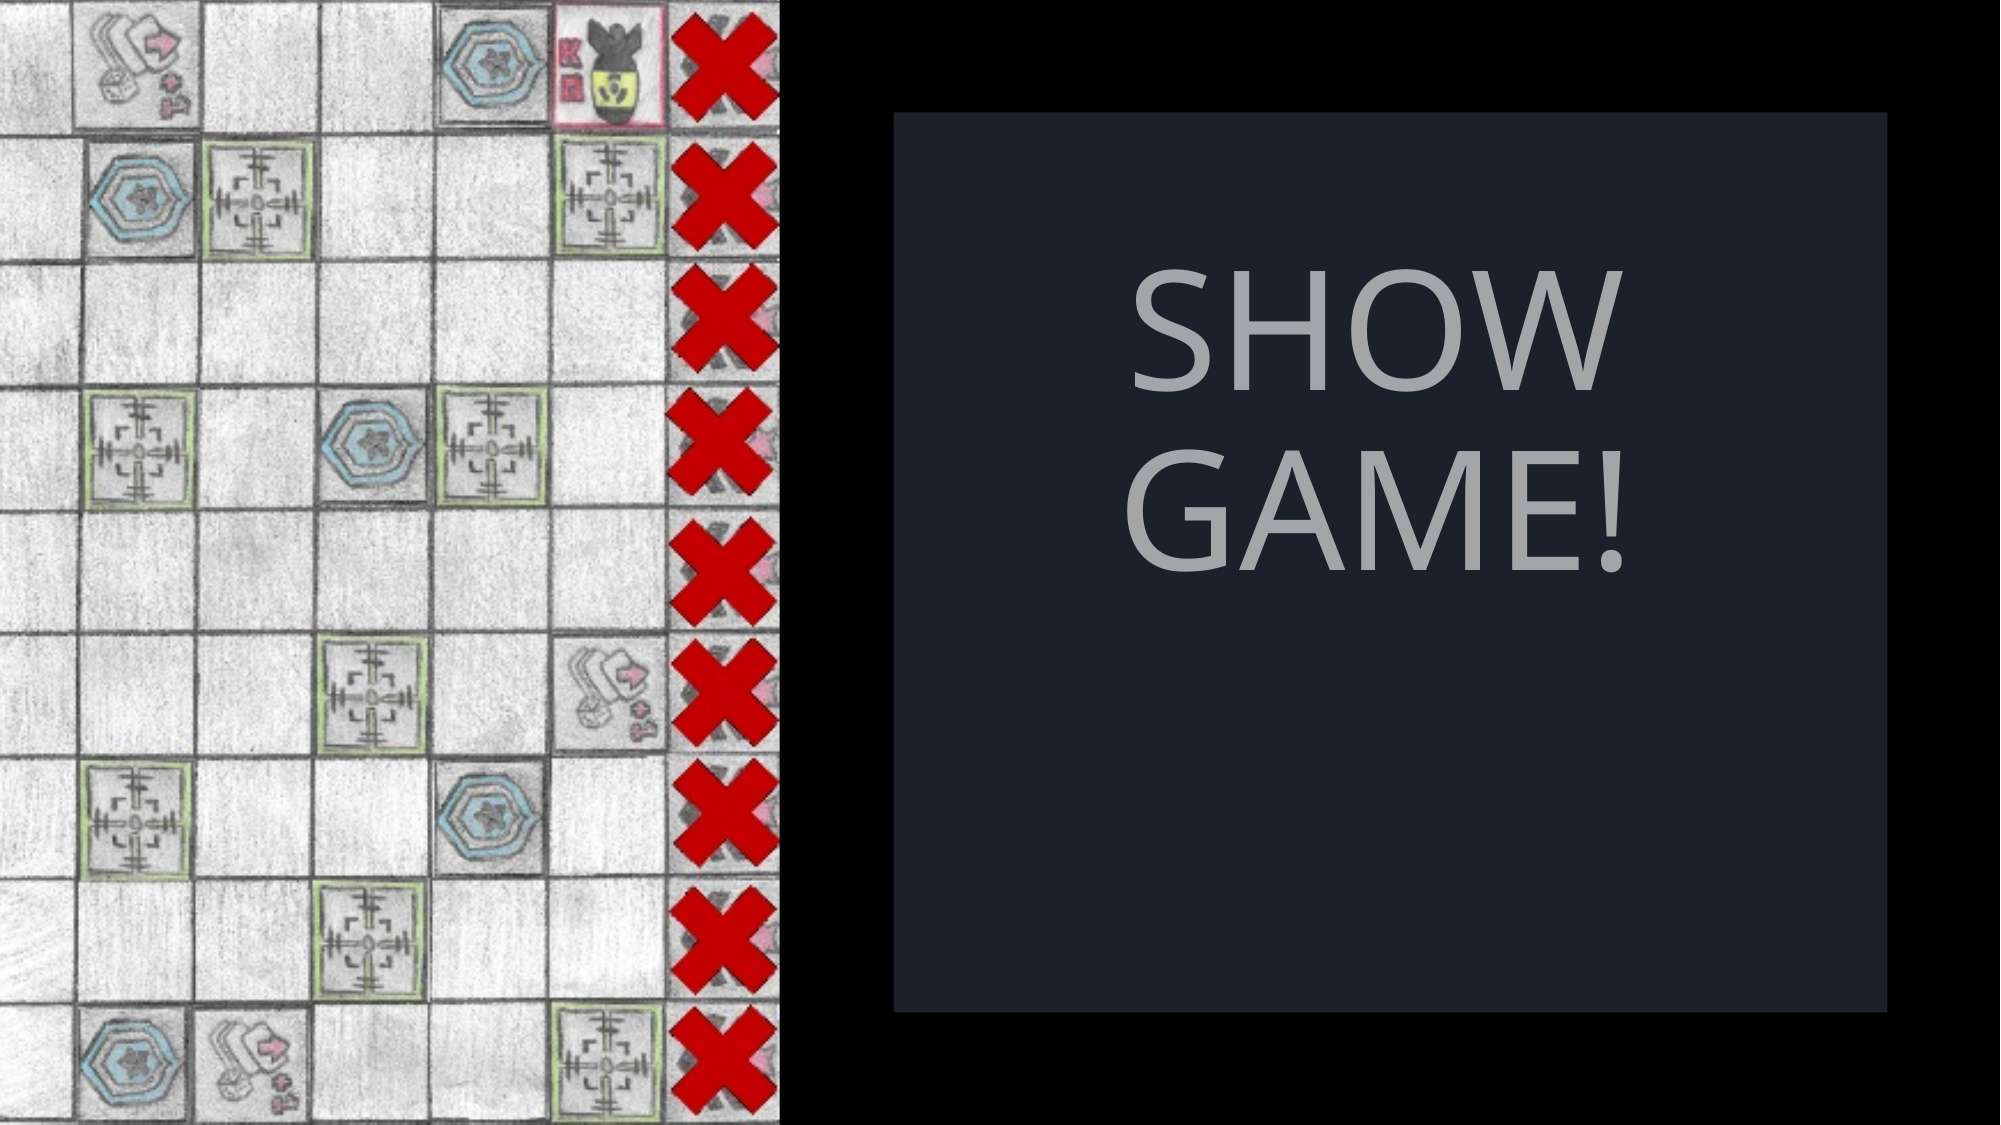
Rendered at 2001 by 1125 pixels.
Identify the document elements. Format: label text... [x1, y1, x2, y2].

text_box [893, 111, 1888, 1013]
picture [0, 0, 780, 1125]
title SHOW GAME! [1027, 206, 1725, 614]
text_box [780, 0, 2000, 1125]
